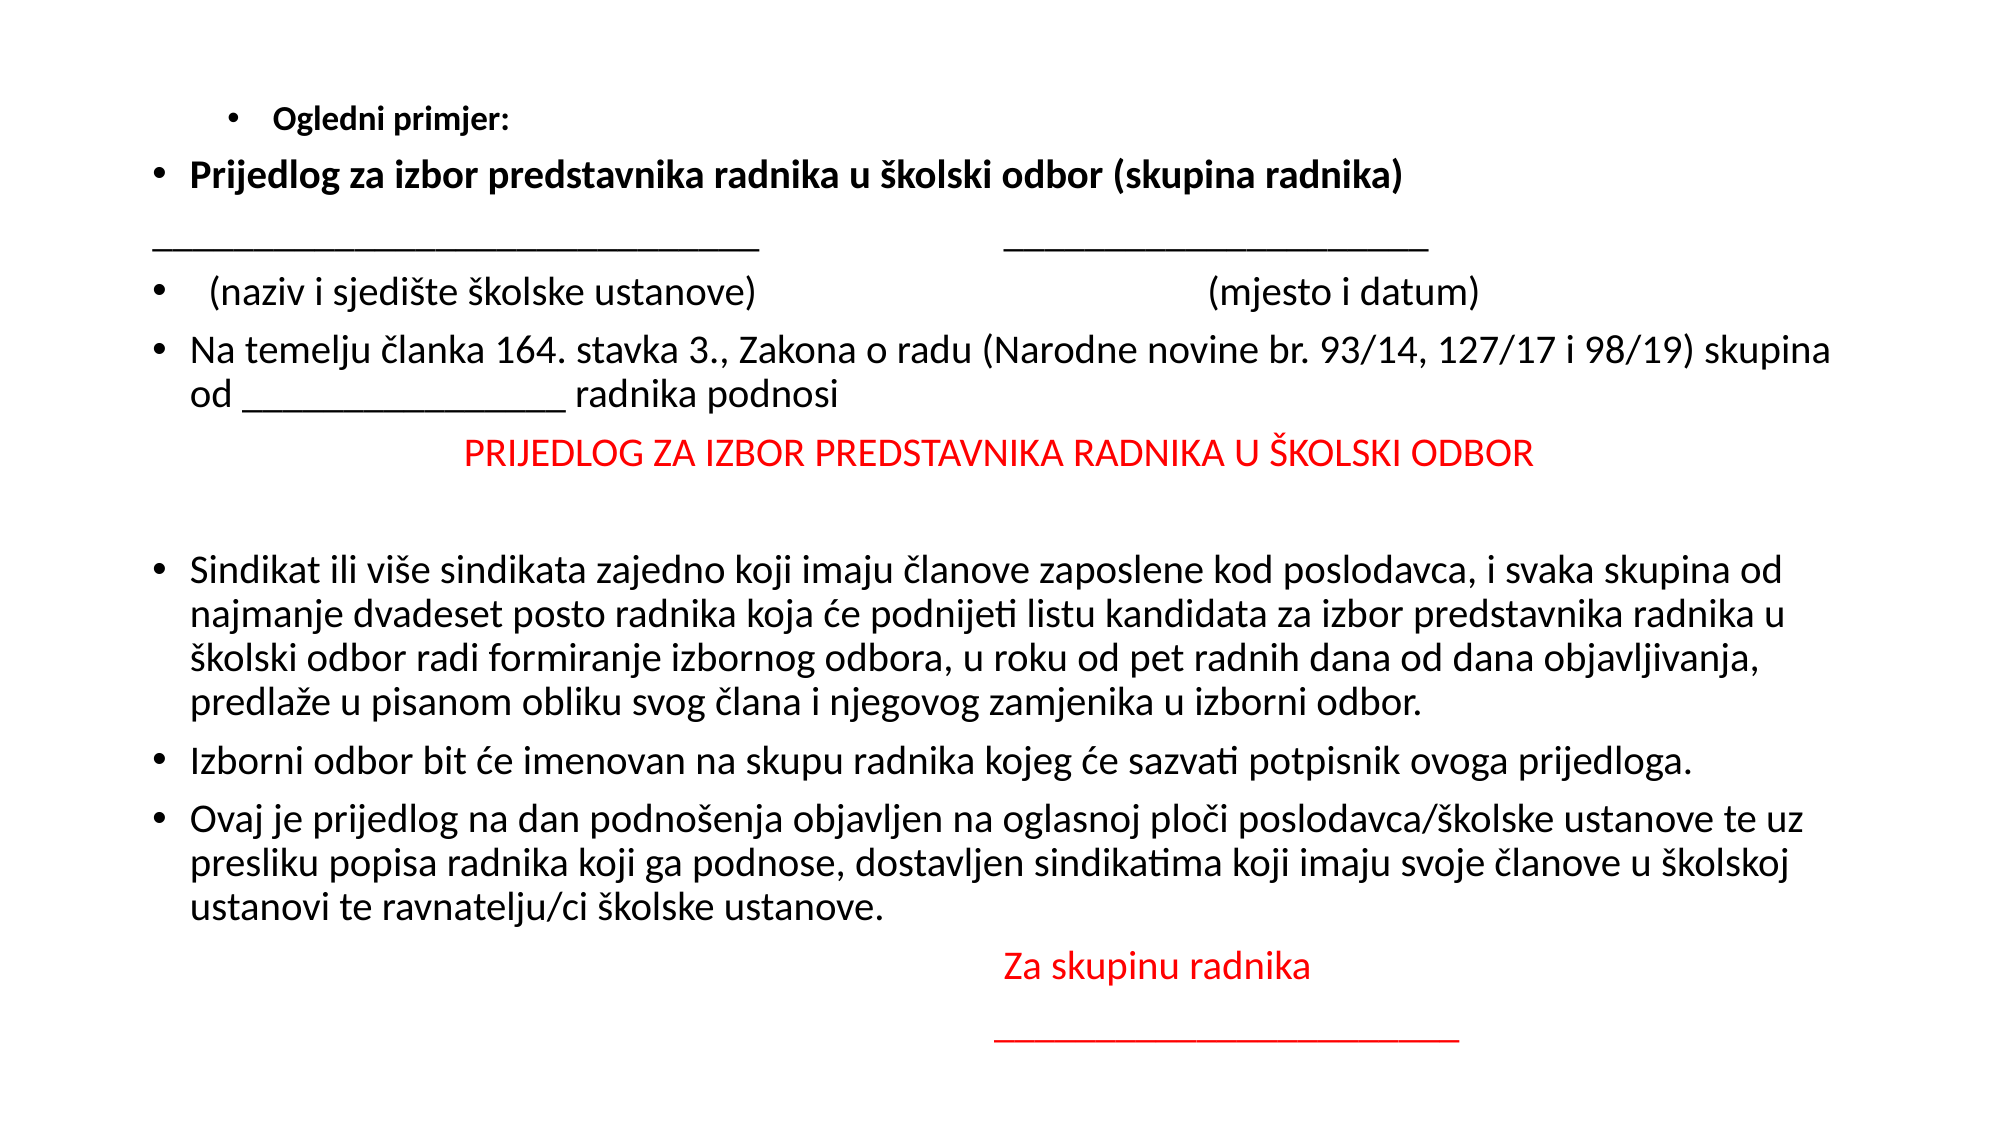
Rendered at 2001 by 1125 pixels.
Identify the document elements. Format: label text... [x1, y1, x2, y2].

list Ogledni primjer: Prijedlog za izbor predstavnika radnika u školski odbor (skupina radnika) ______________________________ _____________________ (naziv i sjedište školske ustanove) (mjesto i datum) Na temelju članka 164. stavka 3., Zakona o radu (Narodne novine br. 93/14, 127/17 i 98/19) skupina od ________________ radnika podnosi PRIJEDLOG ZA IZBOR PREDSTAVNIKA RADNIKA U ŠKOLSKI ODBOR Sindikat ili više sindikata zajedno koji imaju članove zaposlene kod poslodavca, i svaka skupina od najmanje dvadeset posto radnika koja će podnijeti listu kandidata za izbor predstavnika radnika u školski odbor radi formiranje izbornog odbora, u roku od pet radnih dana od dana objavljivanja, predlaže u pisanom obliku svog člana i njegovog zamjenika u izborni odbor. Izborni odbor bit će imenovan na skupu radnika kojeg će sazvati potpisnik ovoga prijedloga. Ovaj je prijedlog na dan podnošenja objavljen na oglasnoj ploči poslodavca/školske ustanove te uz presliku popisa radnika koji ga podnose, dostavljen sindikatima koji imaju svoje članove u školskoj ustanovi te ravnatelju/ci školske ustanove. Za skupinu radnika _______________________ [137, 93, 1863, 1125]
